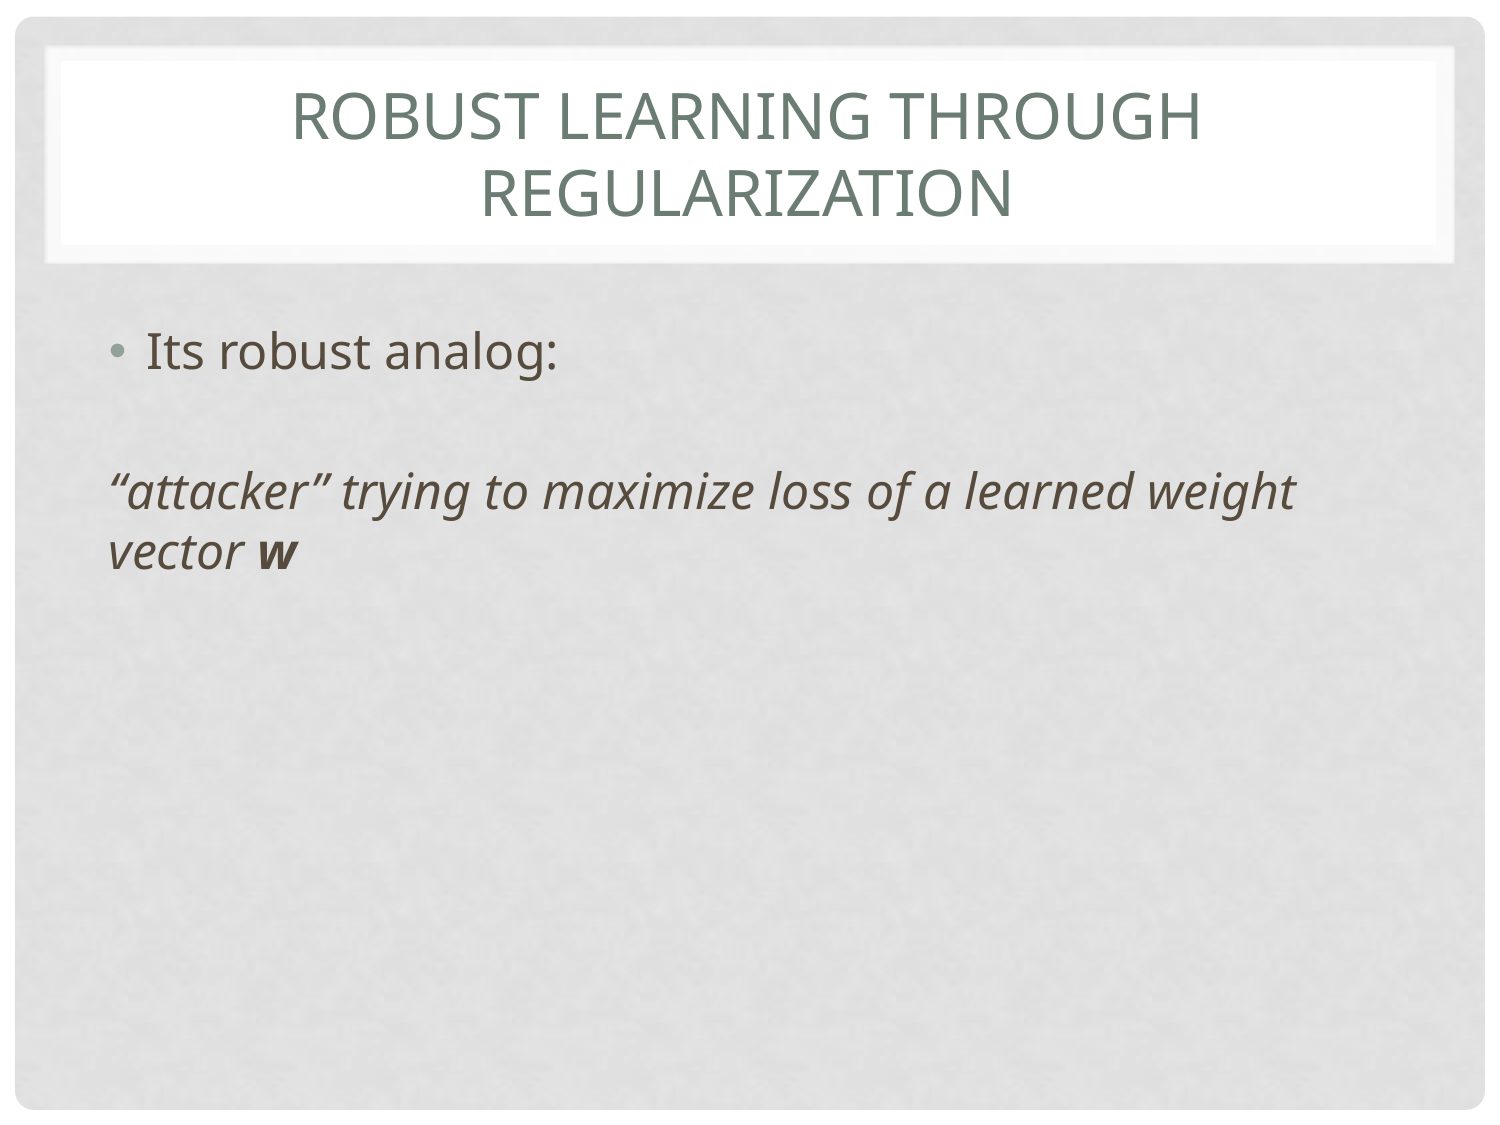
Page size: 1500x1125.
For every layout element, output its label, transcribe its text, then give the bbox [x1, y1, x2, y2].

title Robust learning through regularization [69, 66, 1425, 238]
